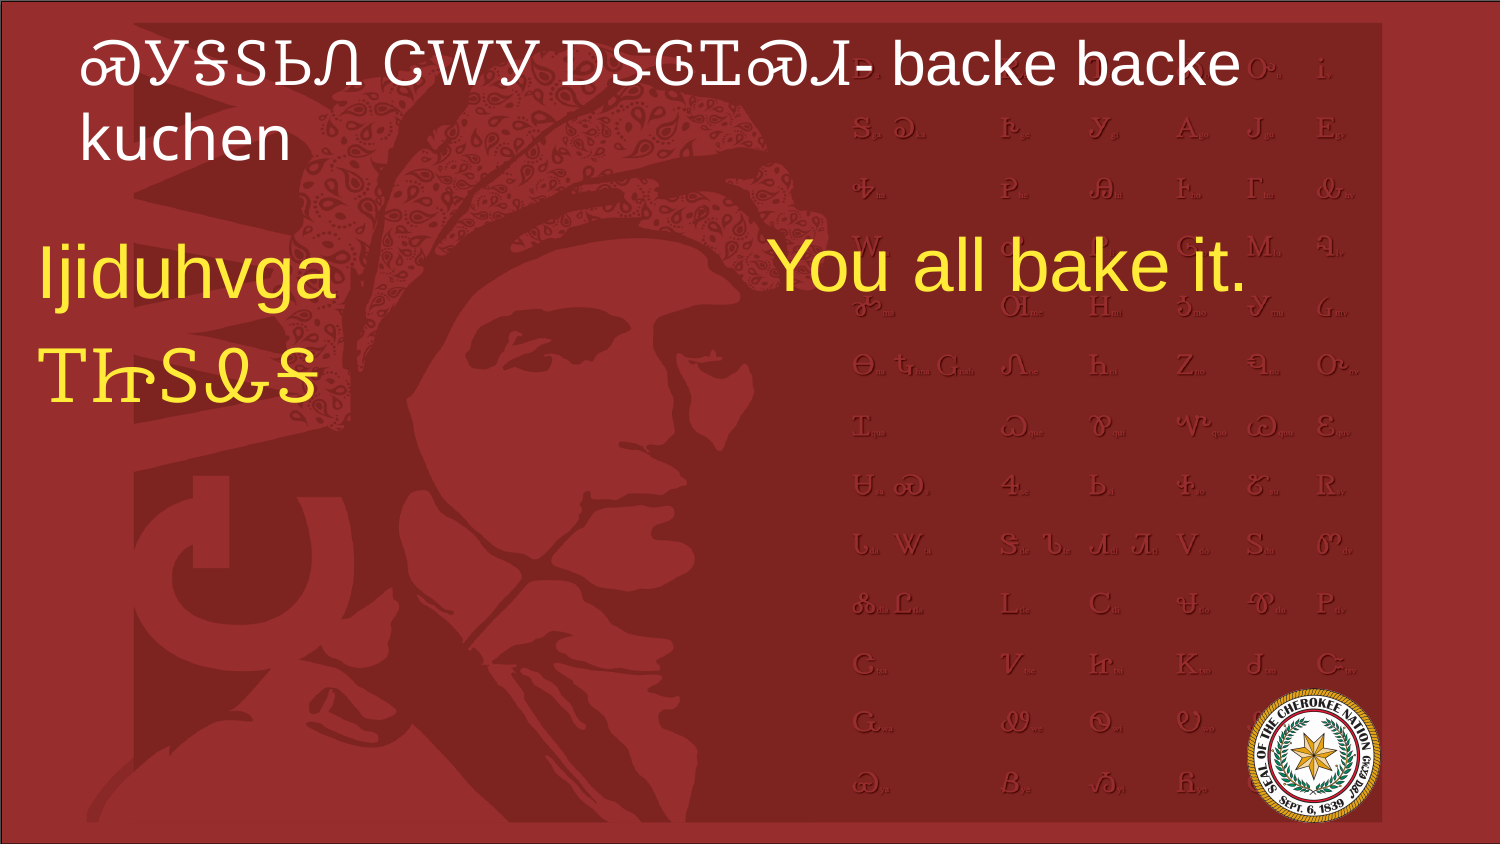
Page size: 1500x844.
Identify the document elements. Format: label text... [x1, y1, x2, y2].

list You all bake it. [750, 187, 1411, 764]
title ᏍᎩᎦᏚᏏᏁ ᏣᎳᎩ ᎠᏕᎶᏆᏍᏗ- backe backe kuchen [63, 75, 1437, 188]
list Ijiduhvga ᎢᏥᏚᎲᎦ [21, 195, 725, 771]
picture [0, 0, 1500, 844]
